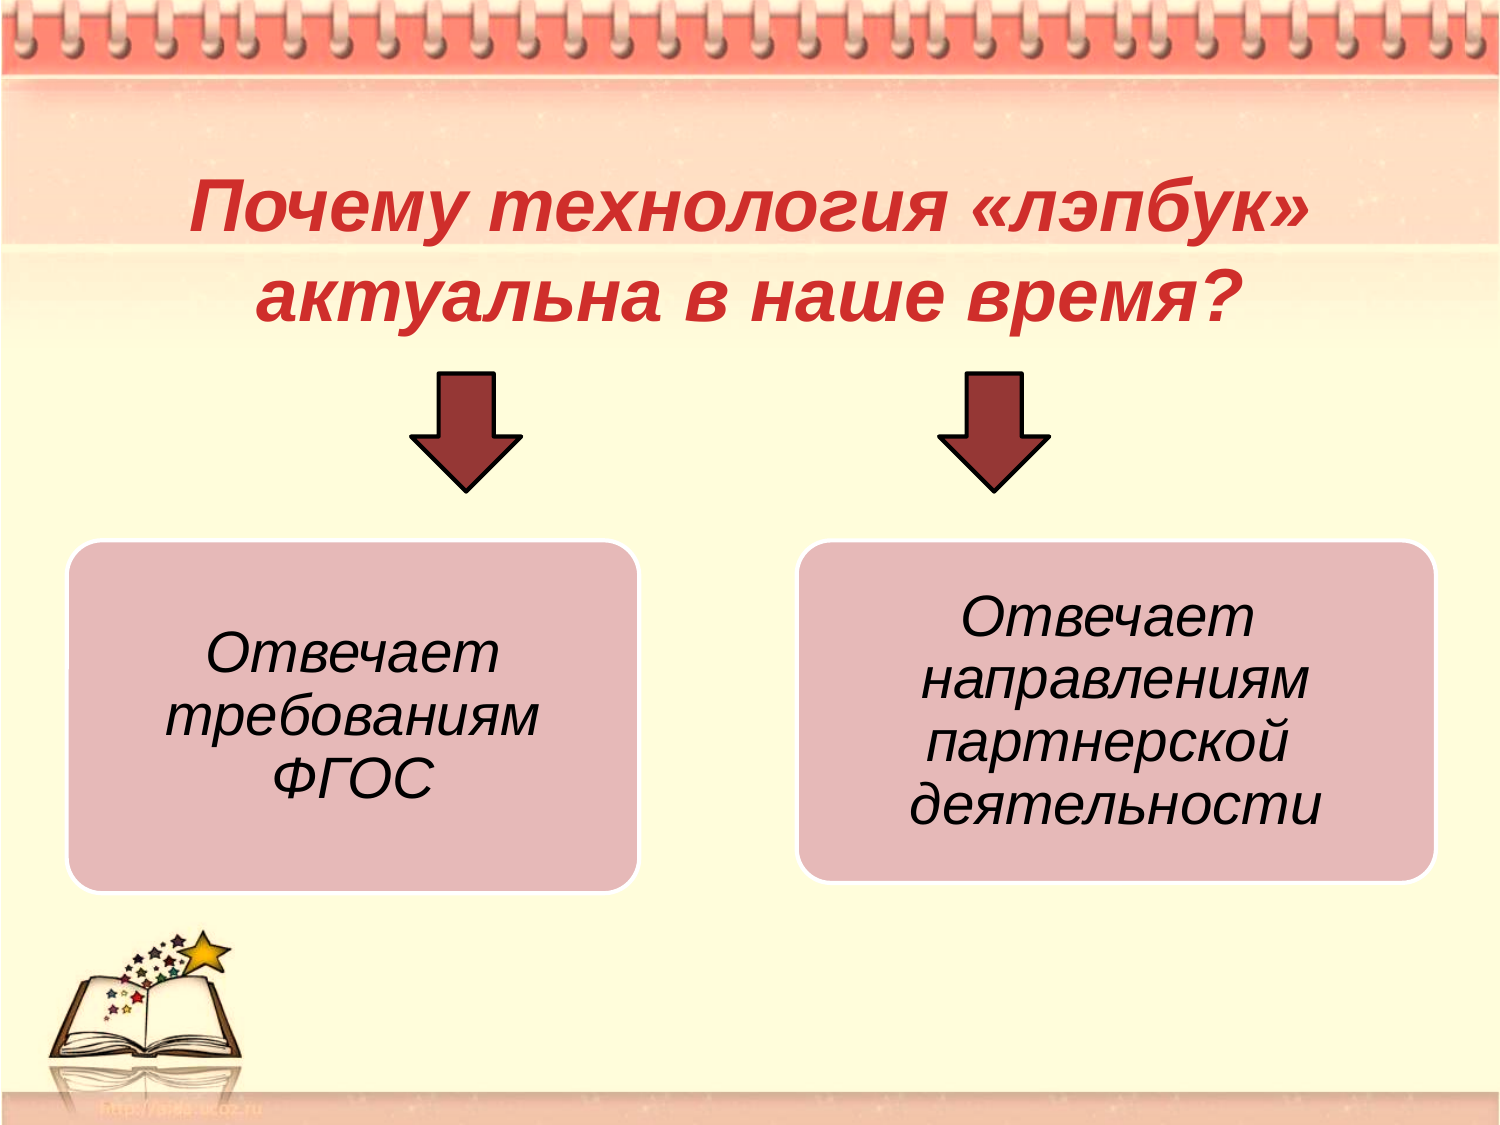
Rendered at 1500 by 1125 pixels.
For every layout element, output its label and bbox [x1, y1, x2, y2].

text_box [65, 526, 1437, 894]
picture [1, 0, 1500, 1125]
